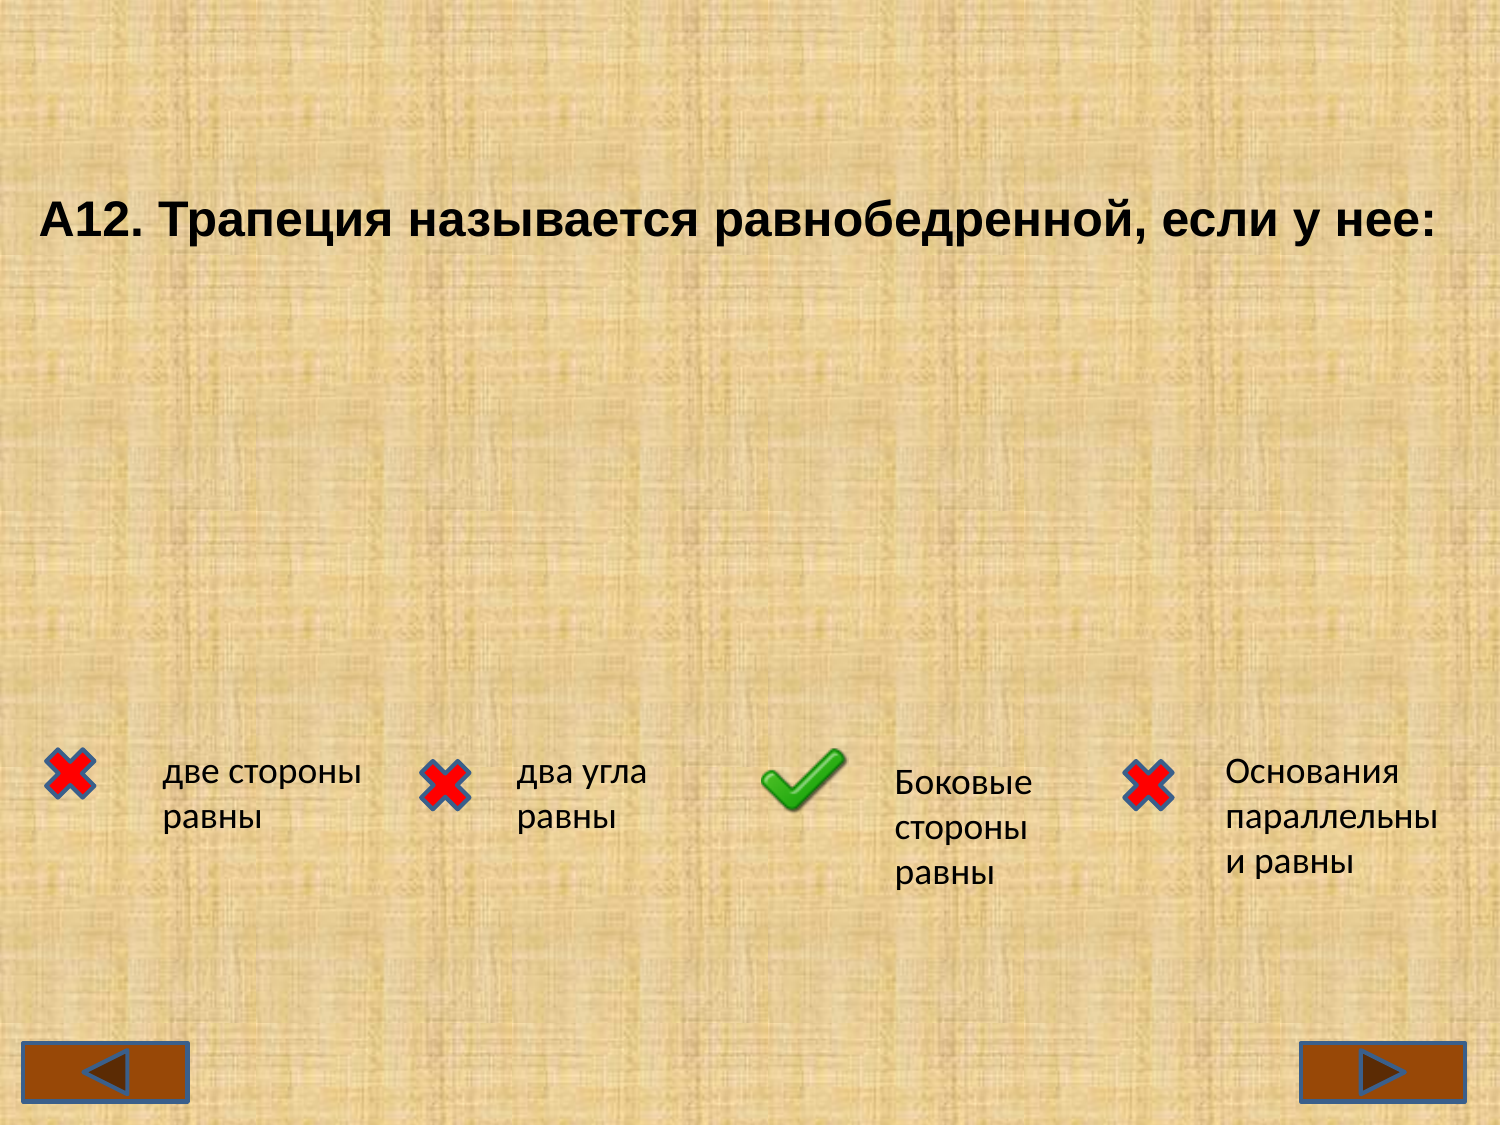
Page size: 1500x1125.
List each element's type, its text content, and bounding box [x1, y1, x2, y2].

picture [0, 0, 1500, 1125]
title А12. Трапеция называется равнобедренной, если у нее: [23, 46, 1453, 387]
text_box Боковые стороны равны [879, 749, 1081, 900]
text_box две стороны равны [147, 738, 384, 843]
text_box [419, 758, 472, 812]
text_box [44, 747, 97, 800]
text_box Основания параллельны и равны [1210, 738, 1465, 888]
text_box два угла равны [501, 738, 727, 843]
text_box [1122, 758, 1175, 812]
text_box [21, 1041, 190, 1104]
text_box [1299, 1041, 1467, 1104]
